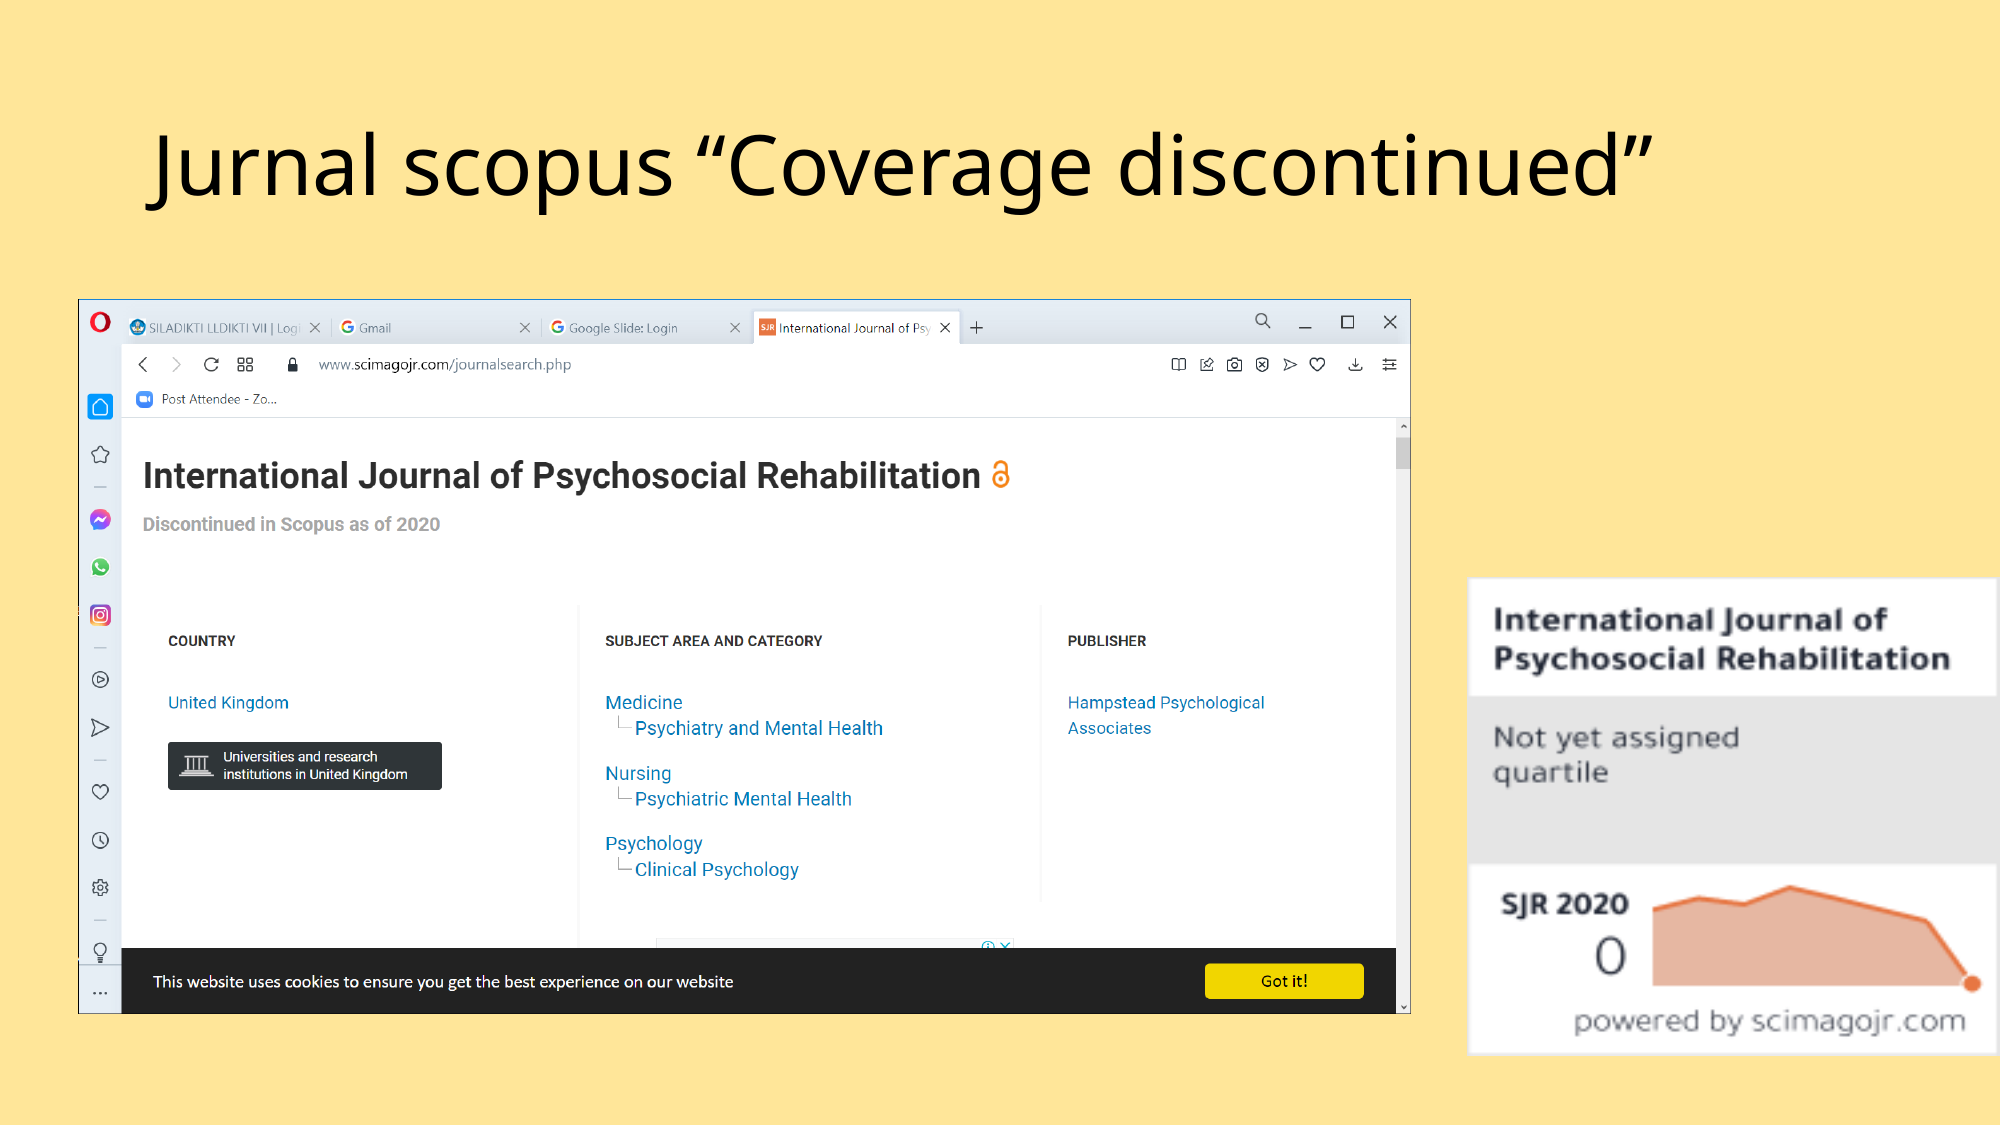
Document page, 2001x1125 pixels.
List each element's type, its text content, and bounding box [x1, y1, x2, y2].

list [78, 299, 1411, 1014]
picture [1467, 577, 2000, 1056]
title Jurnal scopus “Coverage discontinued” [137, 59, 1863, 278]
